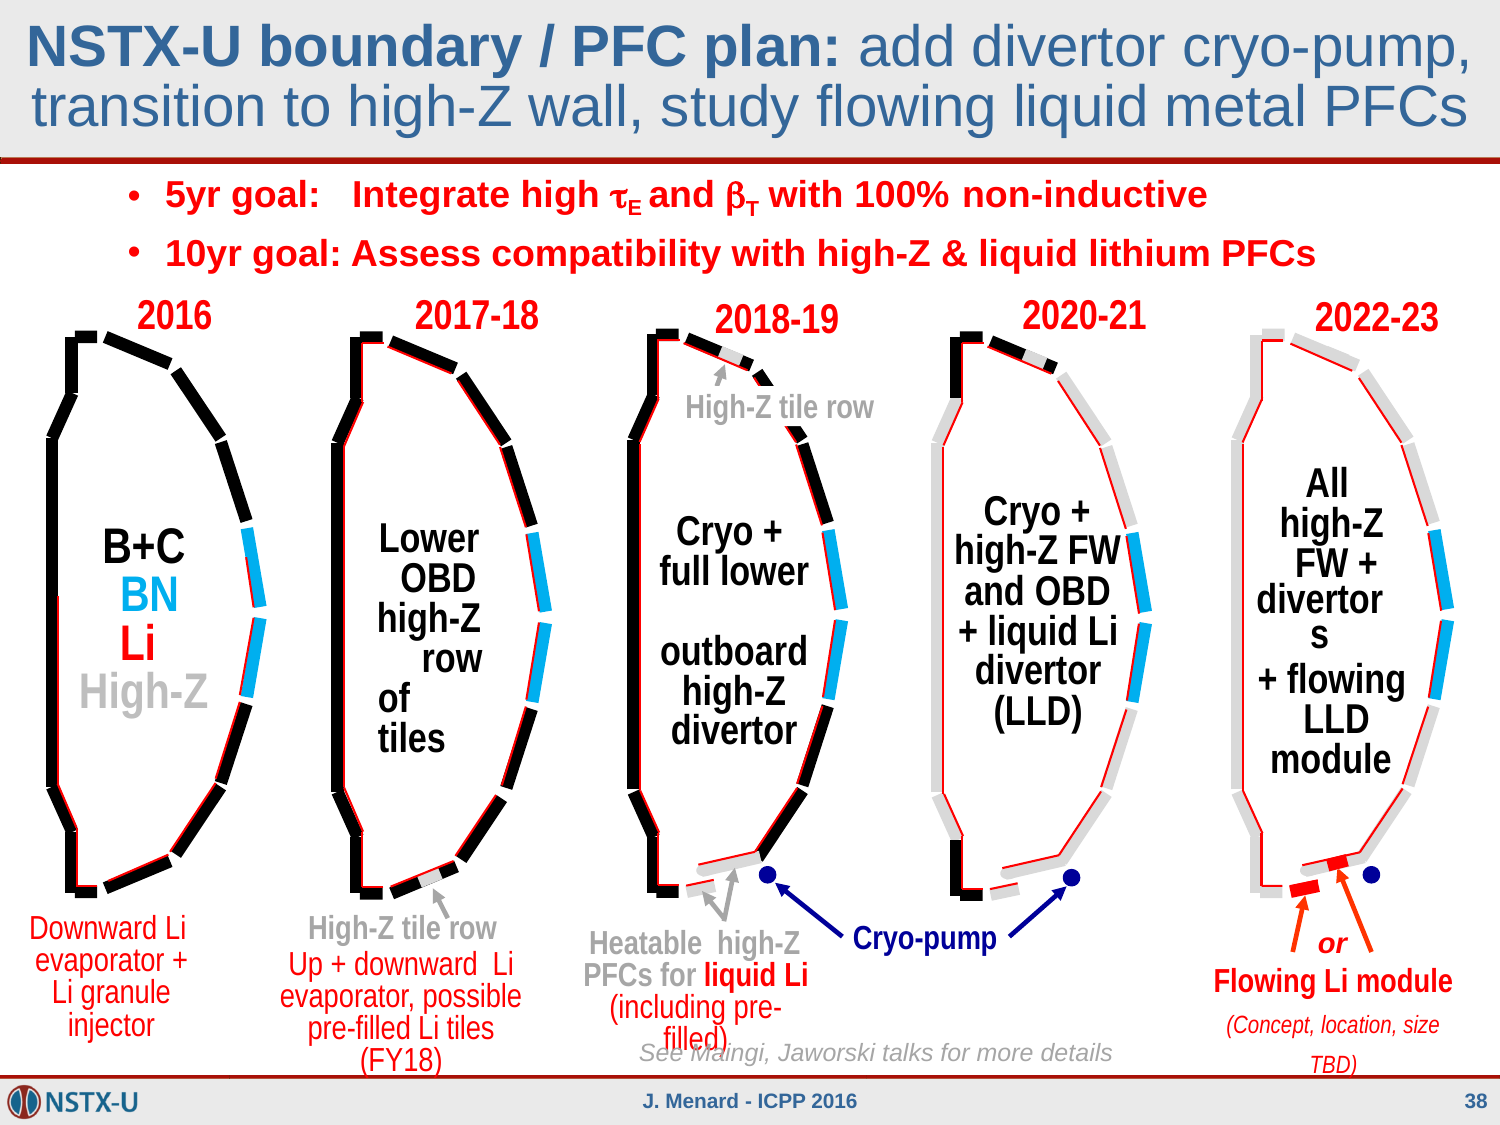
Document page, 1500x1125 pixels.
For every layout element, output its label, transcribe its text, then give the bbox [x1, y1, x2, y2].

text_box [1363, 867, 1379, 883]
text_box [432, 888, 446, 904]
text_box [1001, 867, 1018, 879]
text_box and OBD [962, 563, 1113, 613]
text_box [725, 867, 739, 883]
text_box Cryo + full lower outboard high-Z divertor [656, 513, 811, 754]
text_box [359, 331, 383, 344]
text_box [702, 891, 717, 907]
text_box 2017-18 [412, 287, 563, 338]
text_box Cryo-pump [850, 915, 1002, 956]
text_box B+C BN Li High-Z [76, 525, 210, 719]
text_box Downward Li evaporator + Li granule injector [16, 914, 236, 1043]
text_box [959, 331, 983, 344]
text_box Cryo + high-Z FW [952, 493, 1123, 574]
title NSTX-U boundary / PFC plan: add divertor cryo-pump, transition to high-Z wall, study flowing liquid metal PFCs [0, 0, 1500, 158]
text_box [1295, 895, 1310, 911]
text_box [1262, 328, 1285, 342]
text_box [774, 882, 843, 937]
text_box [1260, 885, 1283, 899]
text_box 2016 [135, 287, 216, 338]
text_box [656, 885, 679, 898]
text_box [74, 330, 98, 344]
text_box [655, 328, 679, 342]
text_box [760, 867, 776, 883]
text_box 2020-21 [1020, 287, 1175, 338]
text_box 2018-19 [712, 291, 843, 342]
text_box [1009, 886, 1067, 937]
text_box + liquid Li divertor (LLD) [955, 613, 1120, 734]
text_box [1301, 864, 1318, 876]
text_box [713, 364, 727, 380]
text_box or Flowing Li module (Concept, location, size TBD) [1205, 914, 1488, 1079]
picture [0, 158, 1500, 164]
text_box [673, 386, 887, 427]
text_box [359, 887, 383, 900]
text_box [74, 885, 98, 899]
text_box High-Z tile row Up + downward Li evaporator, possible pre-filled Li tiles (FY18) [262, 917, 541, 1078]
picture [0, 1075, 1500, 1125]
text_box Heatable high-Z PFCs for liquid Li (including pre-filled) [575, 928, 816, 1029]
list 5yr goal: Integrate high E and T with 100% non-inductive 10yr goal: Assess compatibility with high-Z & liquid lithium PFCs [112, 162, 1374, 275]
text_box All high-Z FW + divertors + flowing LLD module [1254, 466, 1408, 782]
text_box See Maingi, Jaworski talks for more details [503, 1029, 1250, 1075]
text_box High-Z tile row [683, 384, 877, 425]
text_box [697, 864, 714, 876]
text_box [1064, 870, 1080, 886]
text_box [1336, 867, 1350, 884]
text_box Lower OBD high-Z row of tiles [374, 521, 484, 762]
text_box 2022-23 [1312, 289, 1443, 340]
text_box [960, 888, 983, 901]
